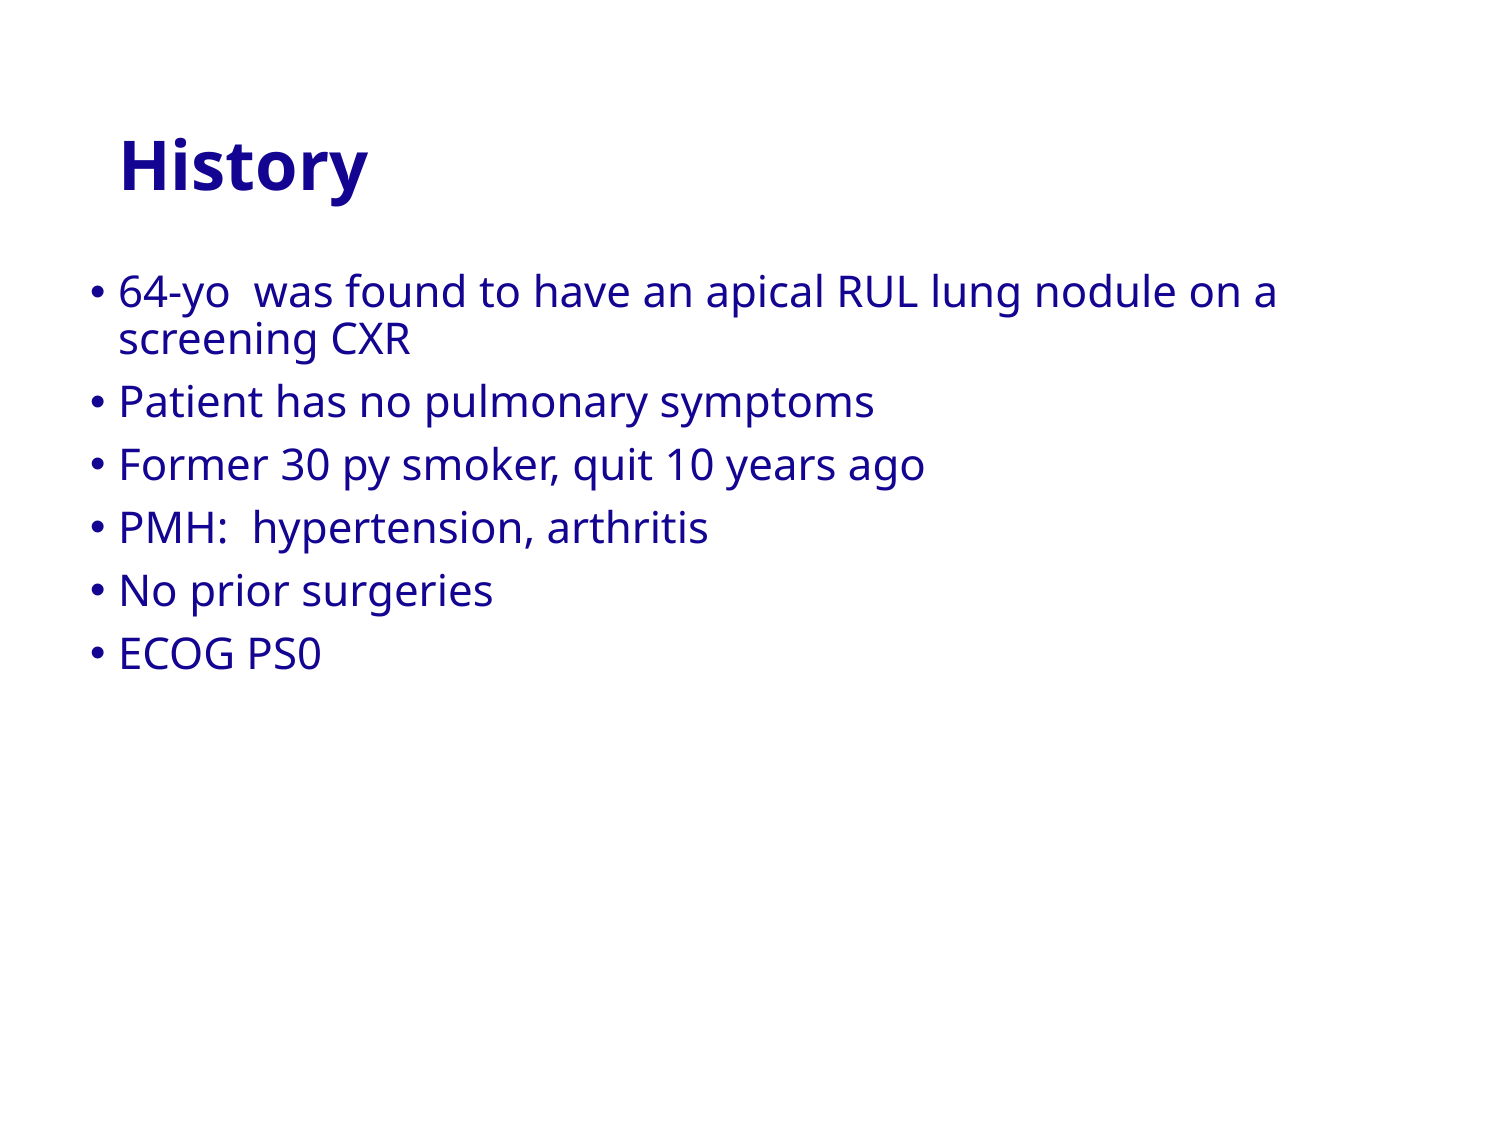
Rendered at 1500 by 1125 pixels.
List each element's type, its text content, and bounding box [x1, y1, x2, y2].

title History [103, 59, 1397, 262]
list 64-yo was found to have an apical RUL lung nodule on a screening CXR Patient has no pulmonary symptoms Former 30 py smoker, quit 10 years ago PMH: hypertension, arthritis No prior surgeries ECOG PS0 [75, 262, 1465, 1005]
